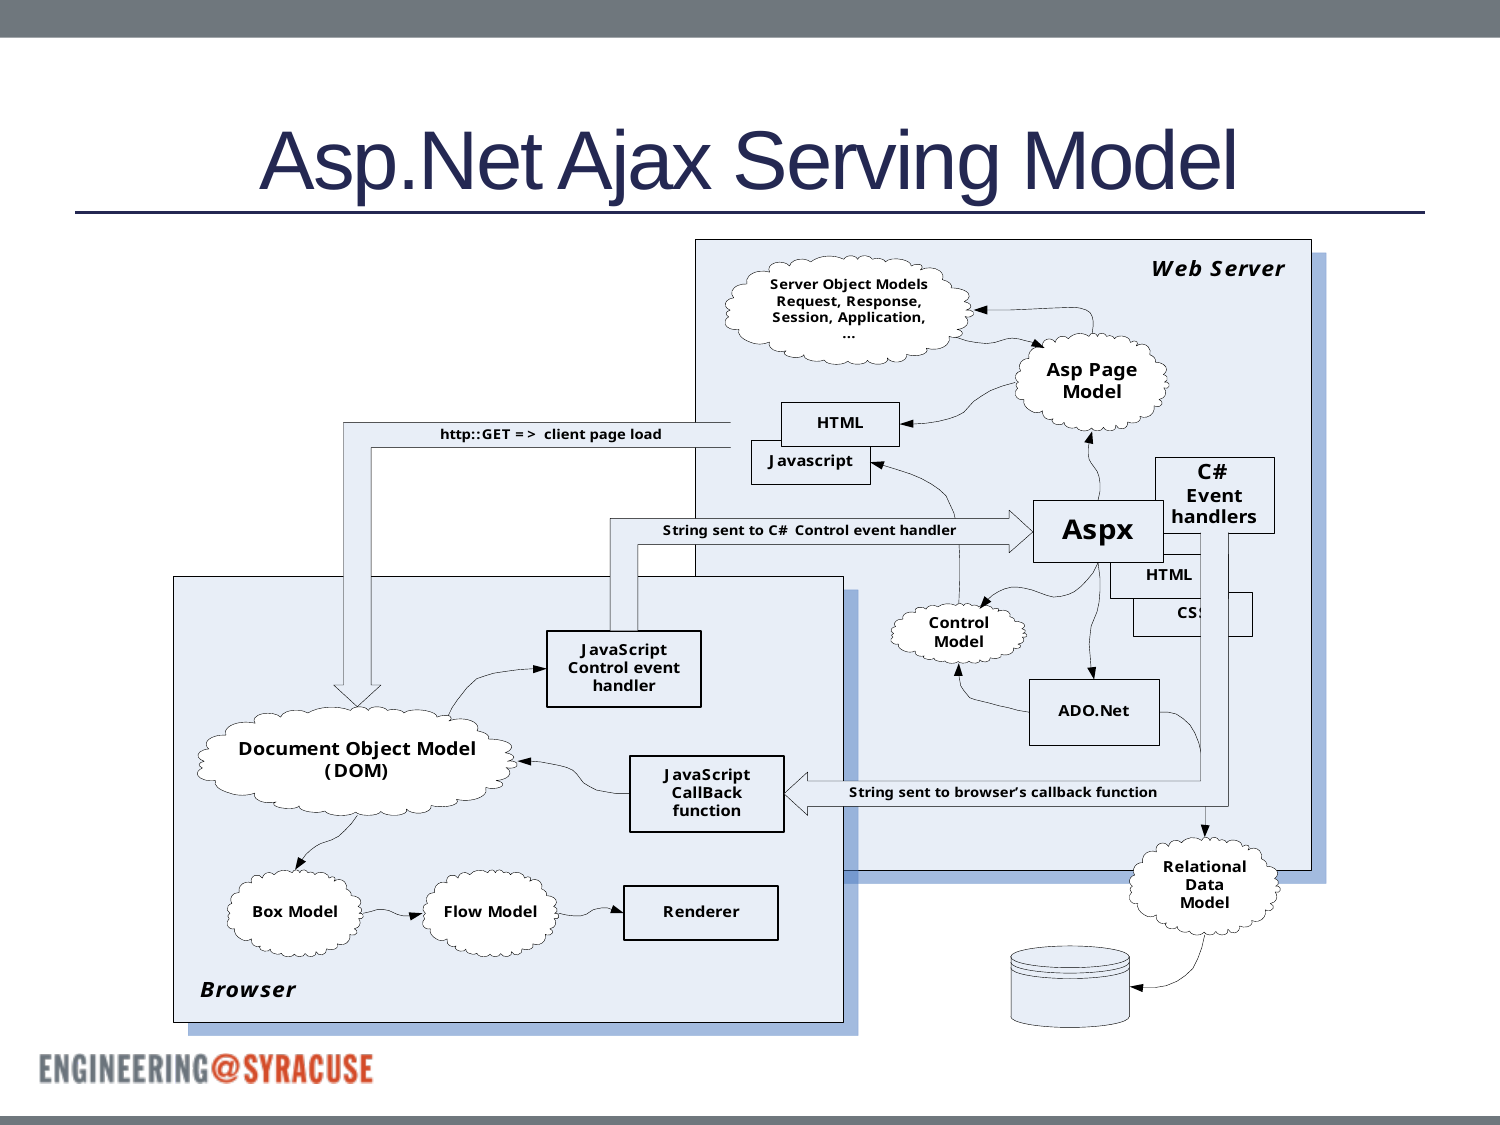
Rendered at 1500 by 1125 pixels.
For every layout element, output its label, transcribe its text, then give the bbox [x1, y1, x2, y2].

picture [171, 237, 1329, 1038]
picture [39, 1053, 374, 1084]
title Asp.Net Ajax Serving Model [75, 75, 1425, 238]
